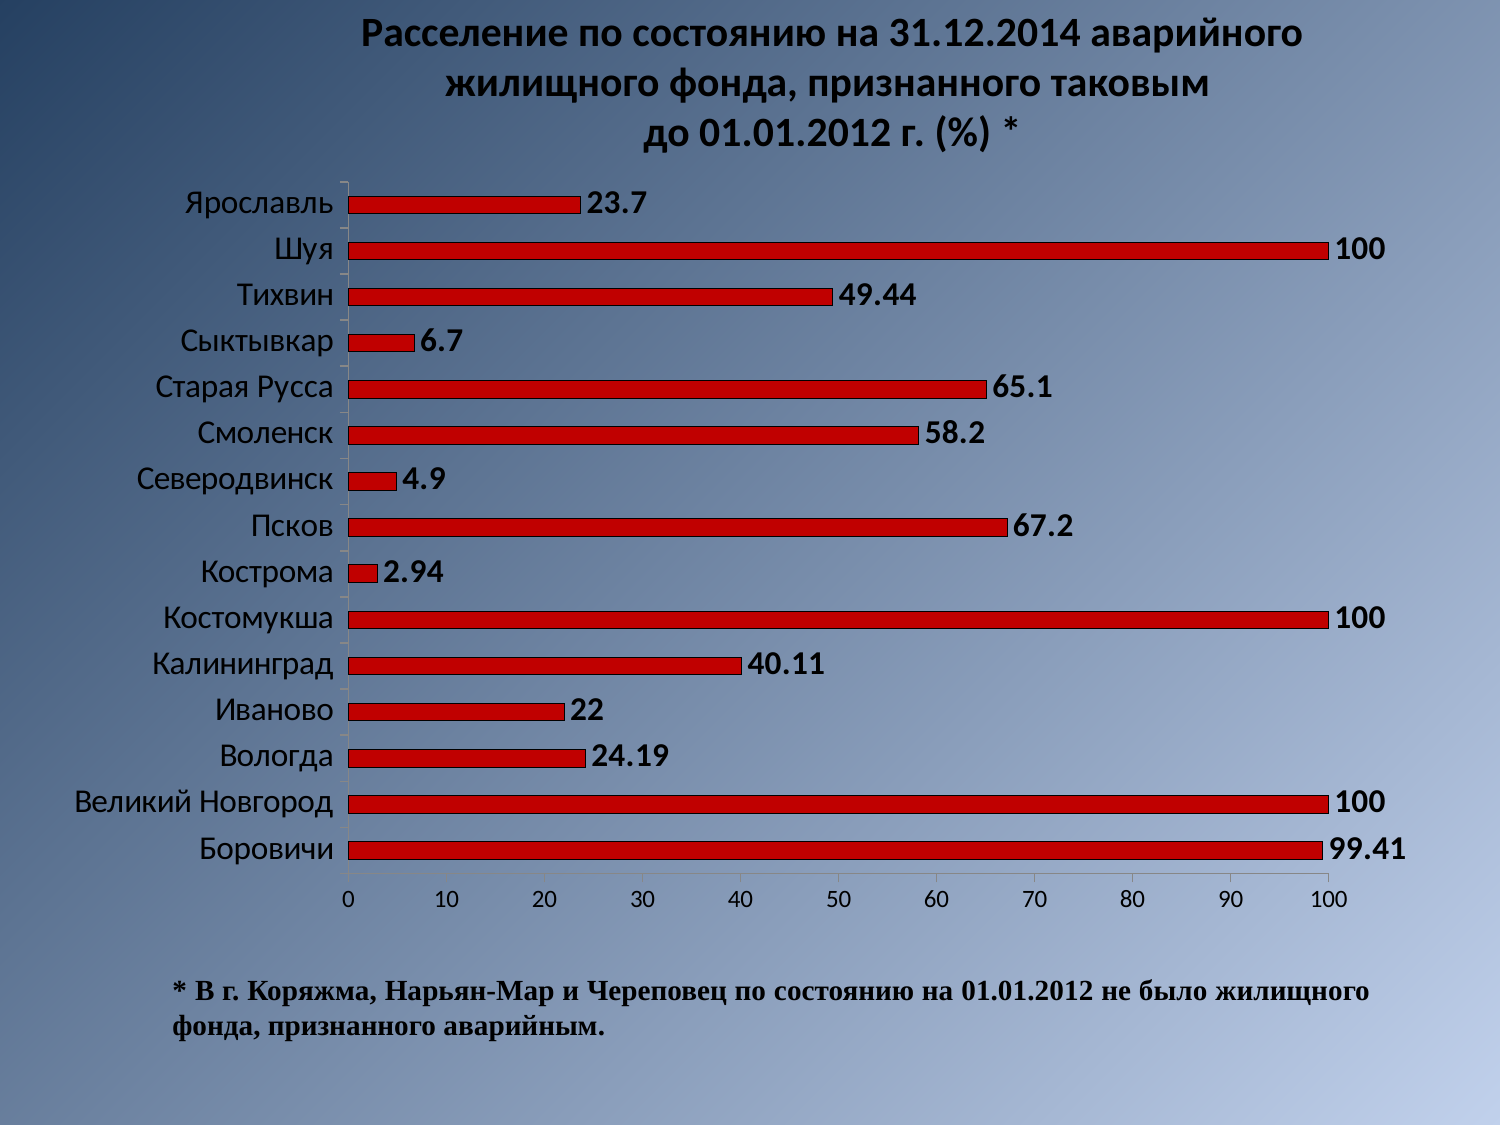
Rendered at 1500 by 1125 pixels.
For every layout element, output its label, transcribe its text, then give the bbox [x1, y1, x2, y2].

chart [52, 175, 1436, 953]
text_box * В г. Коряжма, Нарьян-Мар и Череповец по состоянию на 01.01.2012 не было жилищного фонда, признанного аварийным. [157, 964, 1386, 1049]
text_box Расселение по состоянию на 31.12.2014 аварийного жилищного фонда, признанного таковым до 01.01.2012 г. (%) * [277, 0, 1388, 163]
